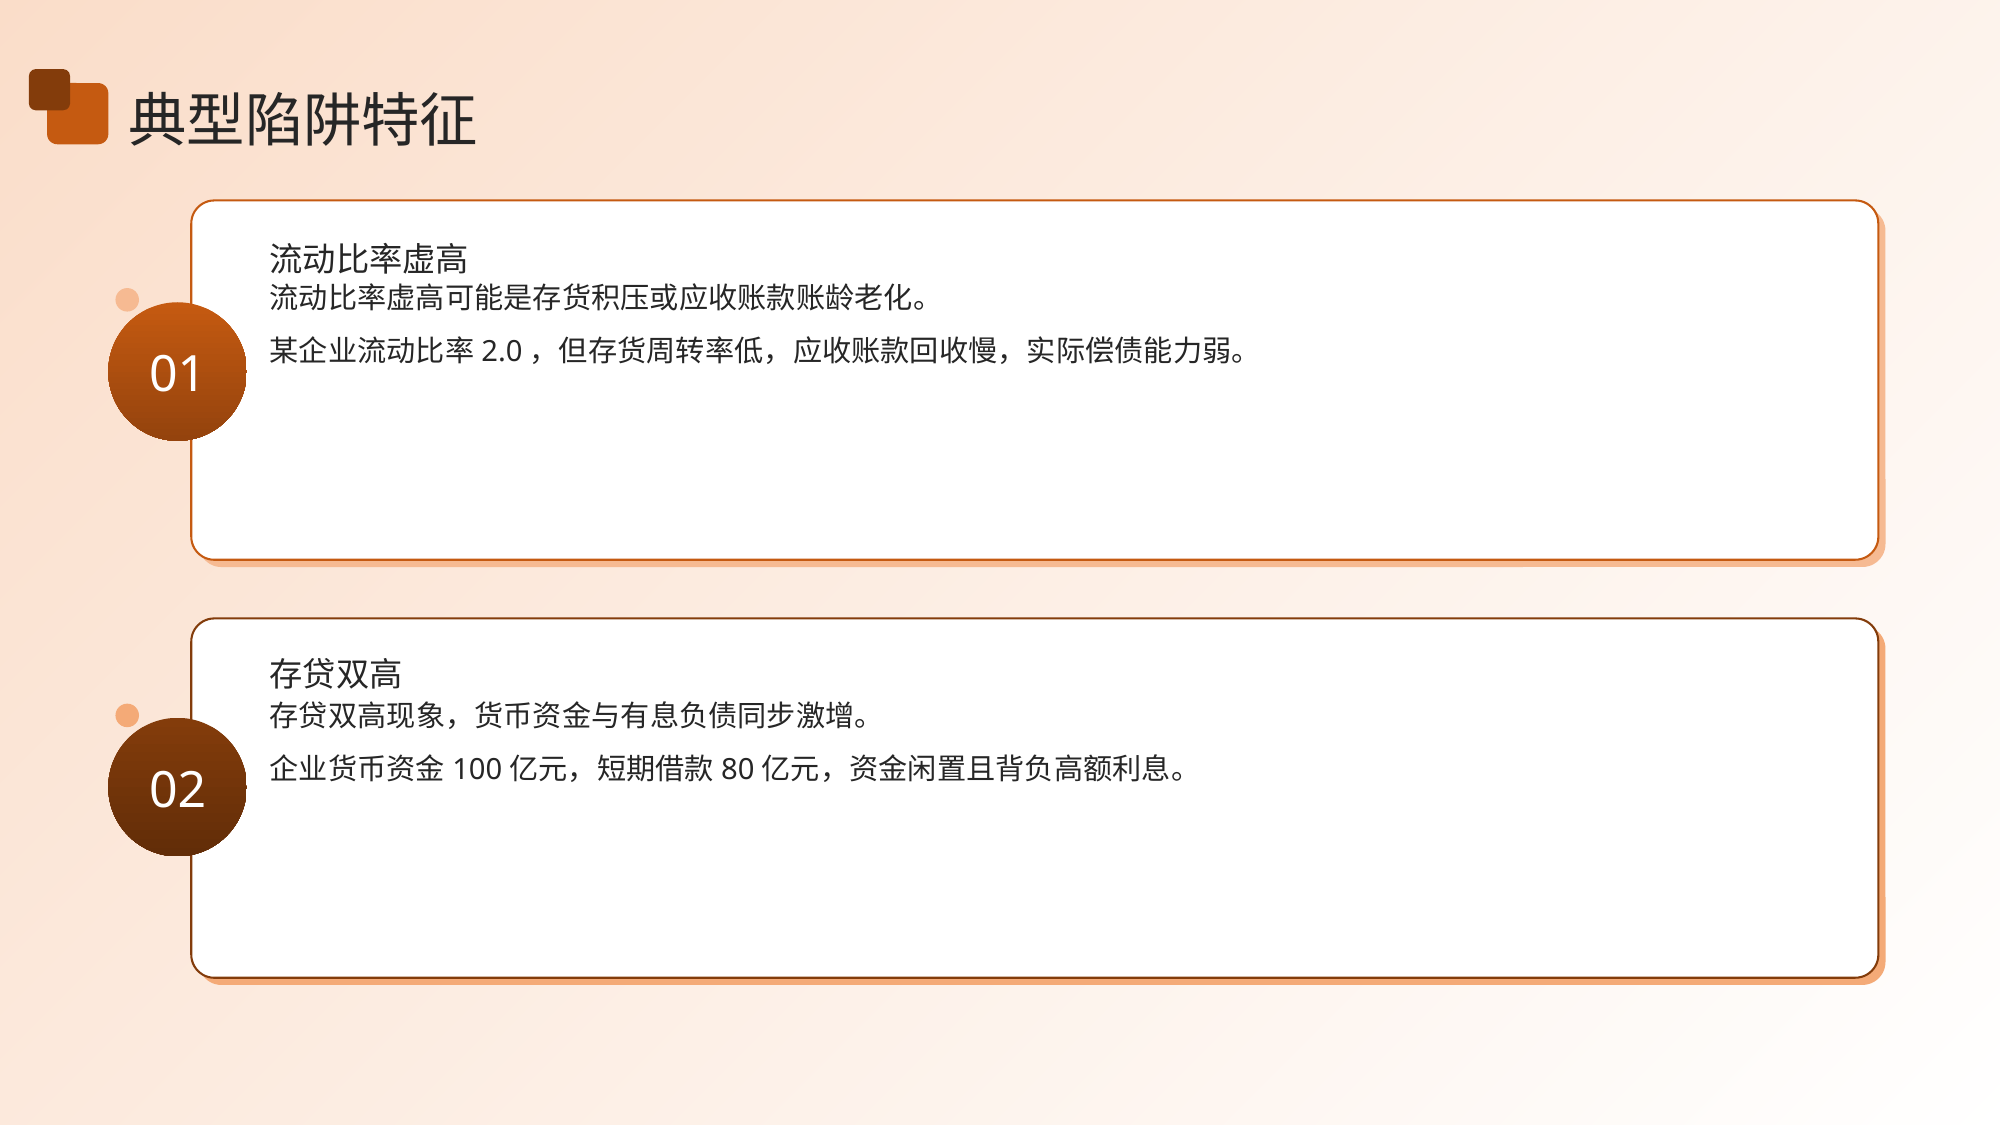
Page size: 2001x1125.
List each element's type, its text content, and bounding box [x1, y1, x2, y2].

text_box 典型陷阱特征 [128, 76, 1879, 154]
text_box 存贷双高 [269, 641, 1849, 705]
text_box 存贷双高现象，货币资金与有息负债同步激增。 企业货币资金100亿元，短期借款80亿元，资金闲置且背负高额利息。 [269, 705, 1849, 942]
text_box [115, 288, 140, 312]
text_box [108, 717, 247, 857]
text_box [28, 69, 109, 145]
text_box 流动比率虚高可能是存货积压或应收账款账龄老化。 某企业流动比率2.0，但存货周转率低，应收账款回收慢，实际偿债能力弱。 [269, 291, 1849, 524]
text_box [202, 630, 1886, 985]
text_box 02 [135, 755, 220, 819]
text_box [0, 0, 2000, 1125]
text_box 01 [135, 339, 220, 404]
text_box 流动比率虚高 [269, 226, 1849, 291]
text_box [115, 703, 140, 728]
text_box [108, 302, 247, 441]
text_box [191, 618, 1879, 978]
text_box [191, 200, 1879, 560]
text_box [202, 212, 1886, 568]
